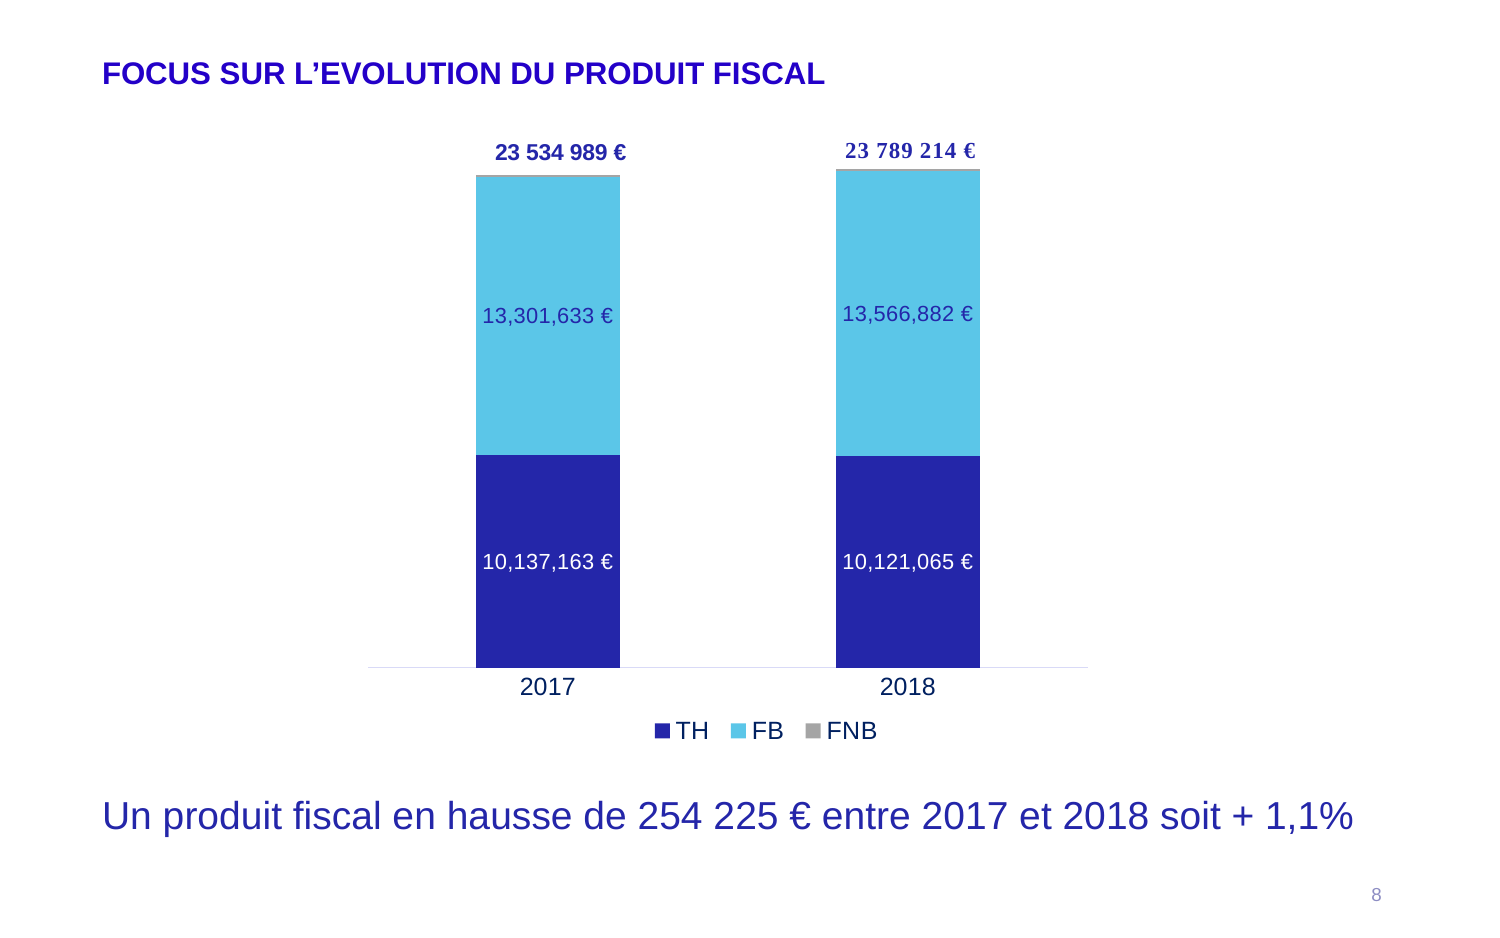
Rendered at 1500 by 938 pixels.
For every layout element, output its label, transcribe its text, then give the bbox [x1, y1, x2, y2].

chart [352, 131, 1103, 763]
text_box FOCUS SUR L’EVOLUTION DU PRODUIT FISCAL [87, 45, 1328, 217]
text_box Un produit fiscal en hausse de 254 225 € entre 2017 et 2018 soit + 1,1% [87, 783, 1413, 845]
slide_number 8 [1059, 868, 1397, 919]
